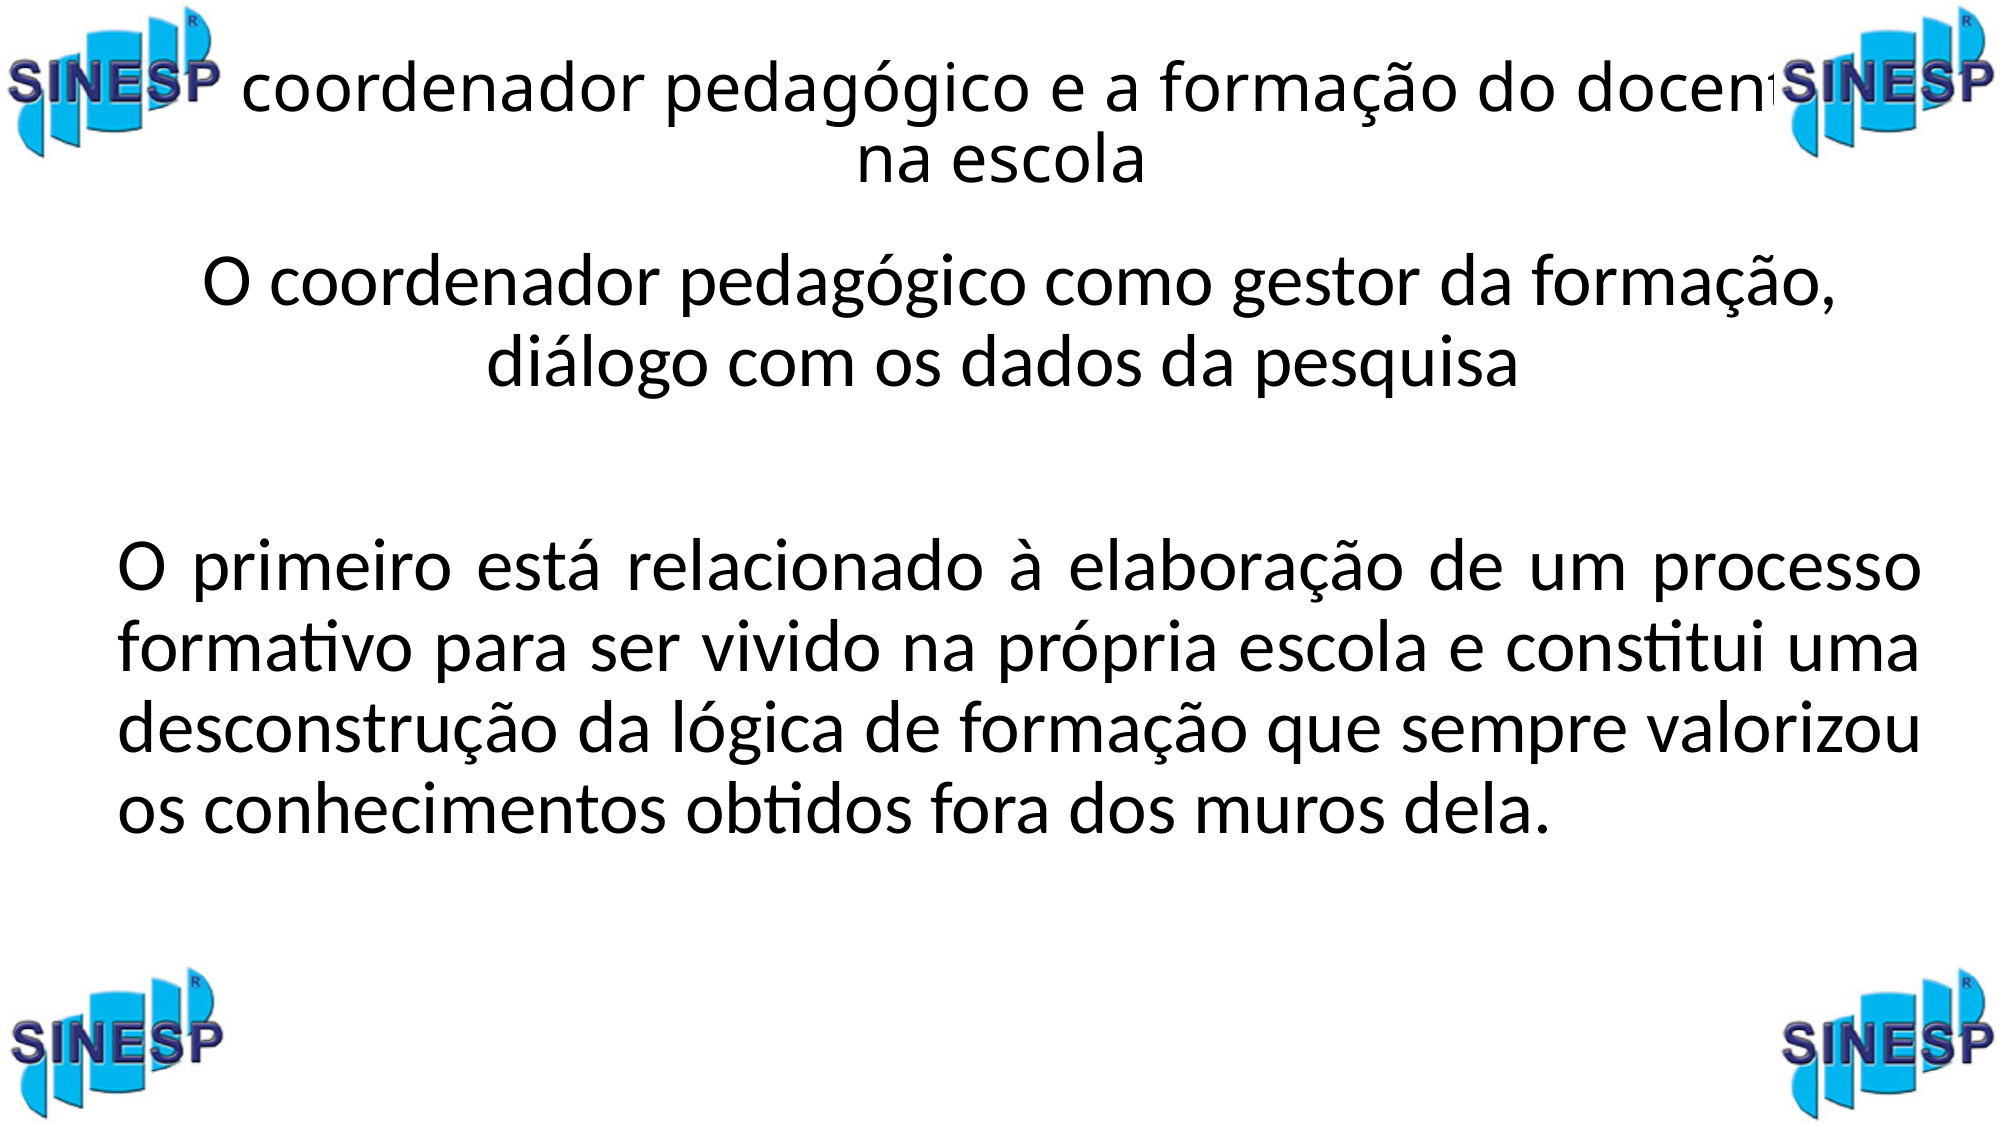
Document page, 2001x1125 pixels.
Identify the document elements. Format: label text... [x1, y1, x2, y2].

list O coordenador pedagógico como gestor da formação, diálogo com os dados da pesquisa O primeiro está relacionado à elaboração de um processo formativo para ser vivido na própria escola e constitui uma desconstrução da lógica de formação que sempre valorizou os conhecimentos obtidos fora dos muros dela. [102, 233, 1940, 990]
picture [3, 962, 229, 1124]
picture [1774, 963, 2000, 1125]
picture [1774, 1, 2000, 163]
picture [0, 1, 226, 163]
title O coordenador pedagógico e a formação do docente na escola [153, 16, 1851, 233]
